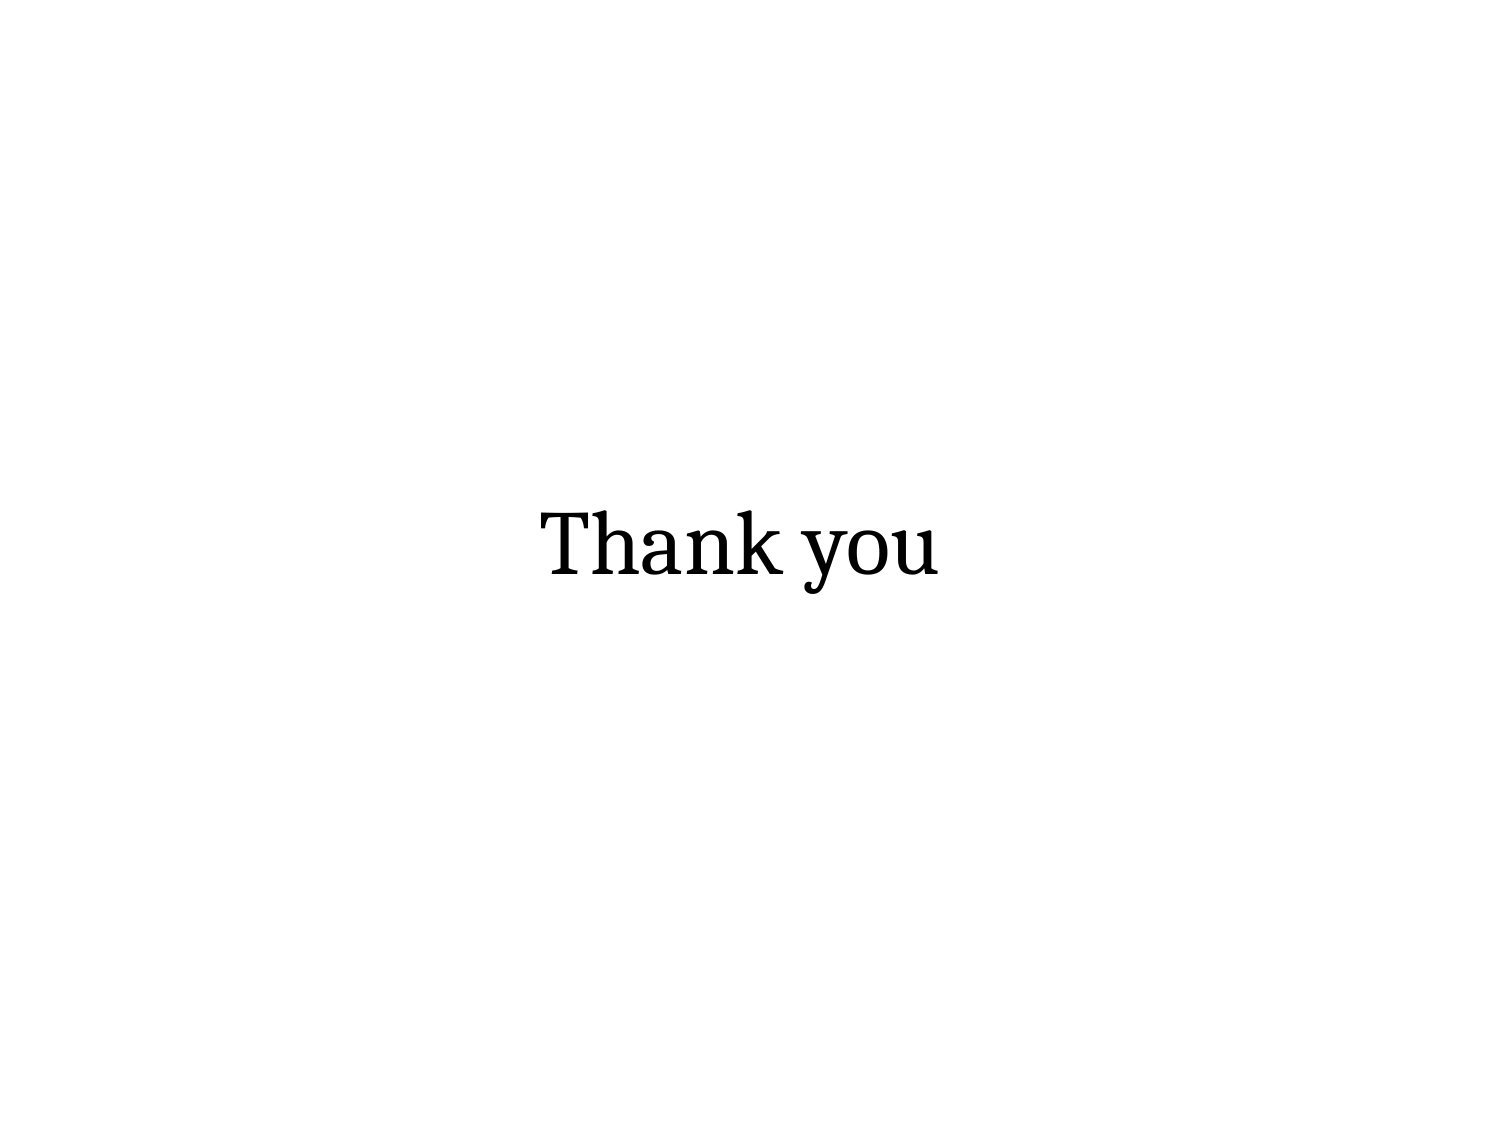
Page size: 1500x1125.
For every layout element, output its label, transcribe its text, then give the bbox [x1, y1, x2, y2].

title Thank you [64, 444, 1415, 632]
